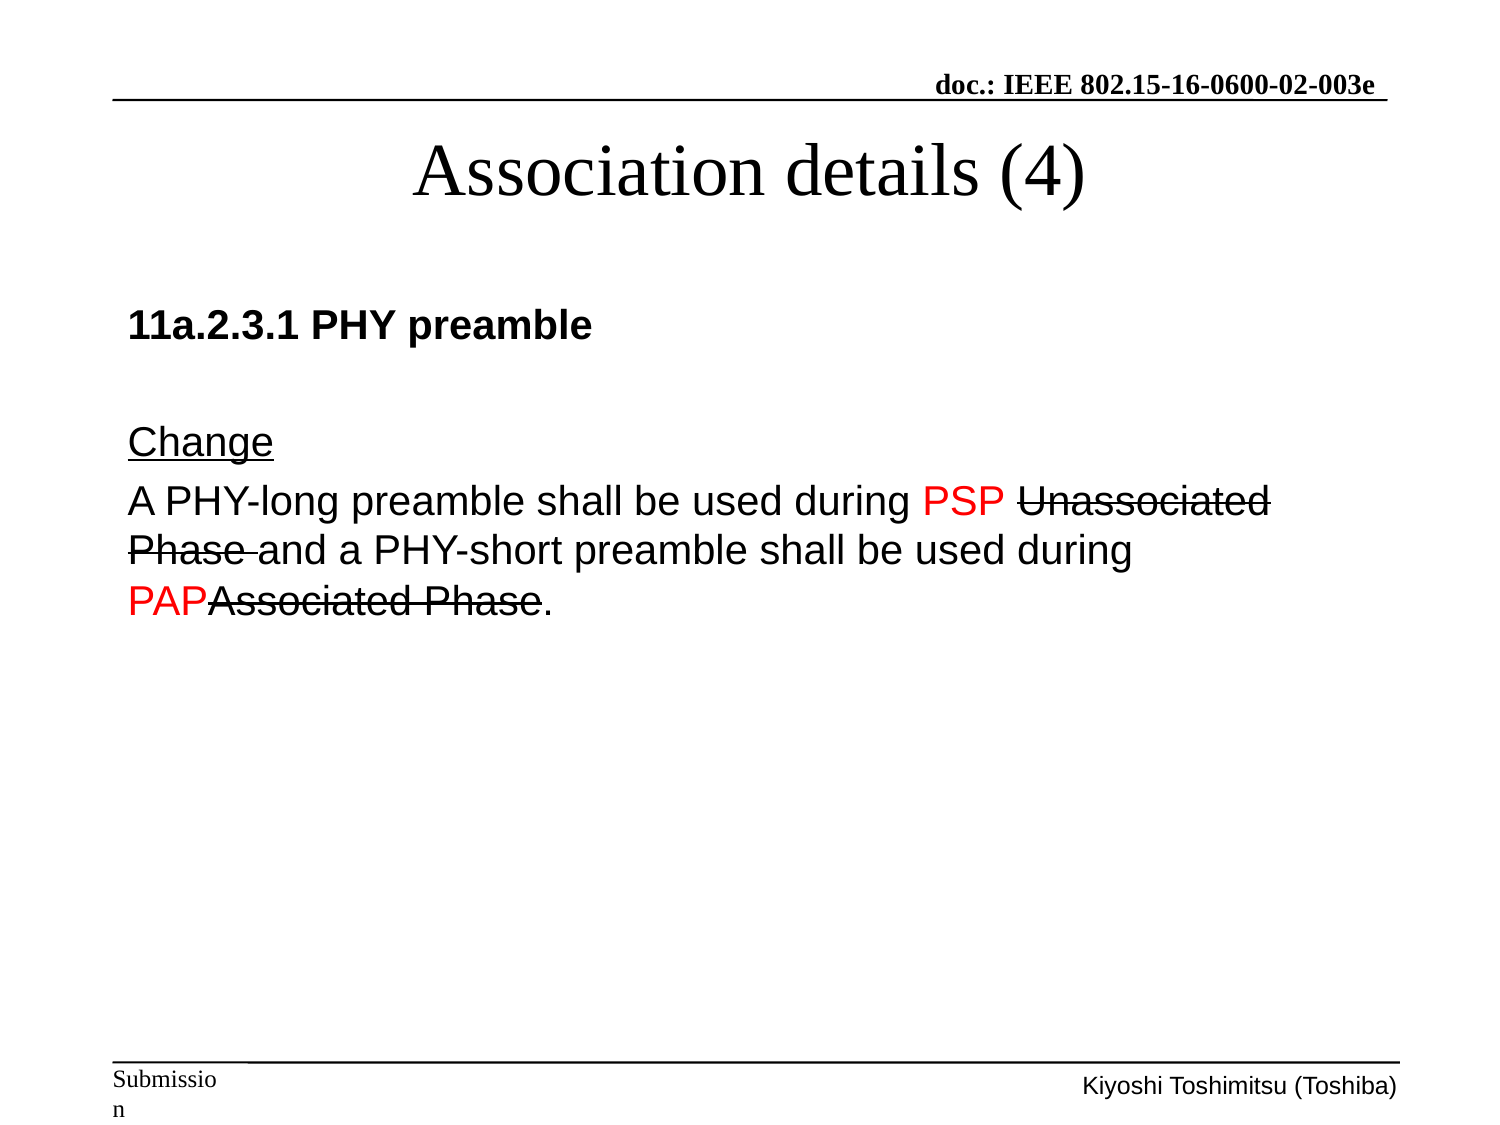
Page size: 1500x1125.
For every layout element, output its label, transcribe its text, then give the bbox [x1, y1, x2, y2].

text_box Association details (4) [112, 78, 1388, 254]
footer Kiyoshi Toshimitsu (Toshiba) [900, 1062, 1413, 1093]
list 11a.2.3.1 PHY preamble Change A PHY-long preamble shall be used during PSP Unassociated Phase and a PHY-short preamble shall be used during PAPAssociated Phase. [112, 290, 1388, 966]
